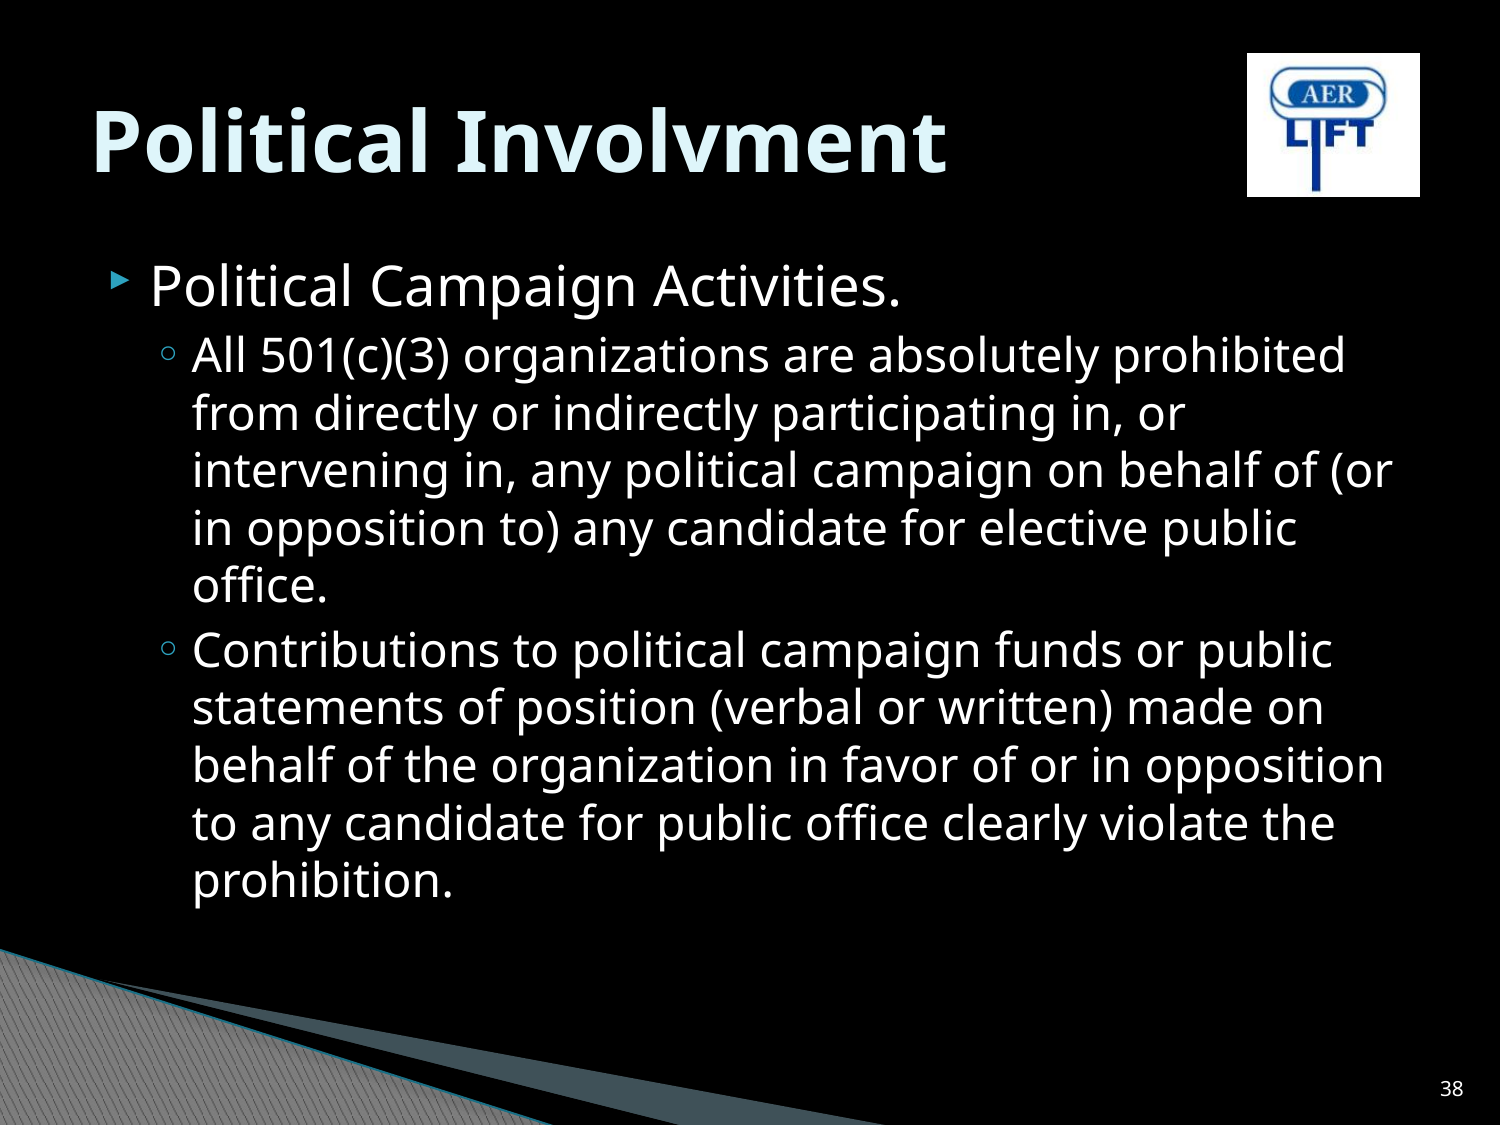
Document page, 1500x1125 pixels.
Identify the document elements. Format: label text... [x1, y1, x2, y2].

picture [0, 952, 543, 1125]
title Political Involvment [75, 45, 1425, 233]
picture [1246, 53, 1421, 197]
slide_number 38 [1418, 1051, 1479, 1112]
list Political Campaign Activities. All 501(c)(3) organizations are absolutely prohibited from directly or indirectly participating in, or intervening in, any political campaign on behalf of (or in opposition to) any candidate for elective public office. Contributions to political campaign funds or public statements of position (verbal or written) made on behalf of the organization in favor of or in opposition to any candidate for public office clearly violate the prohibition. [75, 243, 1425, 986]
